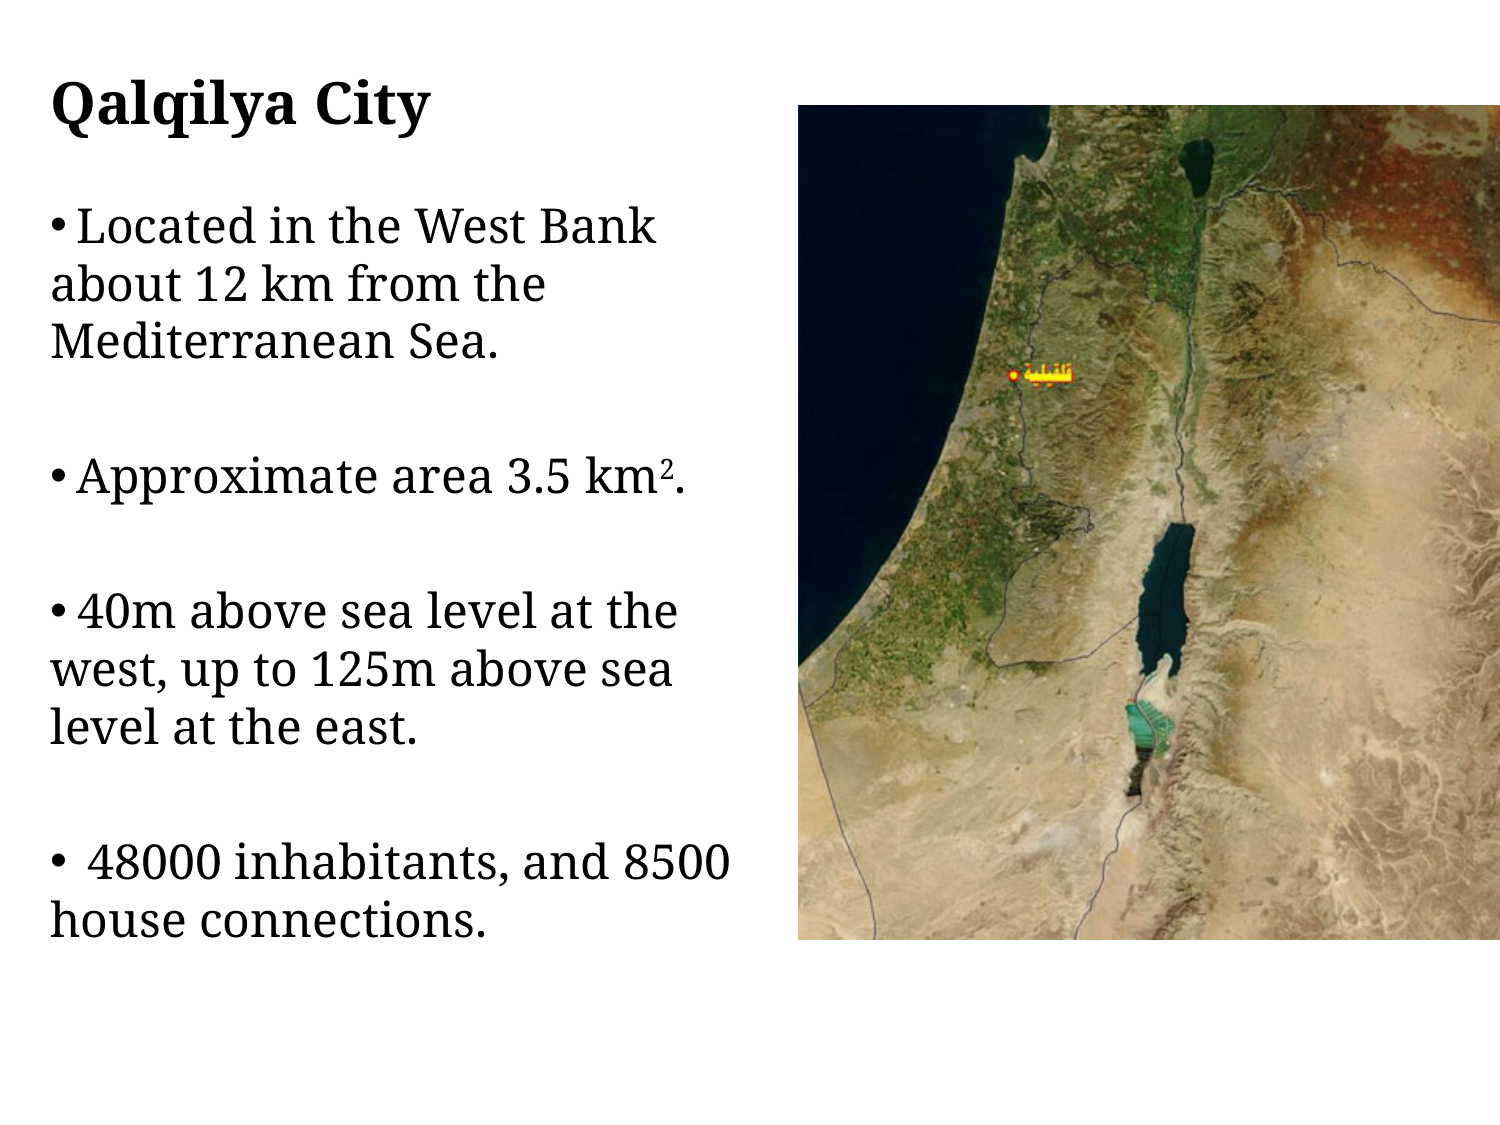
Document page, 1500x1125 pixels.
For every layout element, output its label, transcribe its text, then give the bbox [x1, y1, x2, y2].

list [798, 105, 1500, 941]
list Located in the West Bank about 12 km from the Mediterranean Sea. Approximate area 3.5 km2. 40m above sea level at the west, up to 125m above sea level at the east. 48000 inhabitants, and 8500 house connections. [35, 187, 797, 957]
title Qalqilya City [35, 46, 564, 144]
